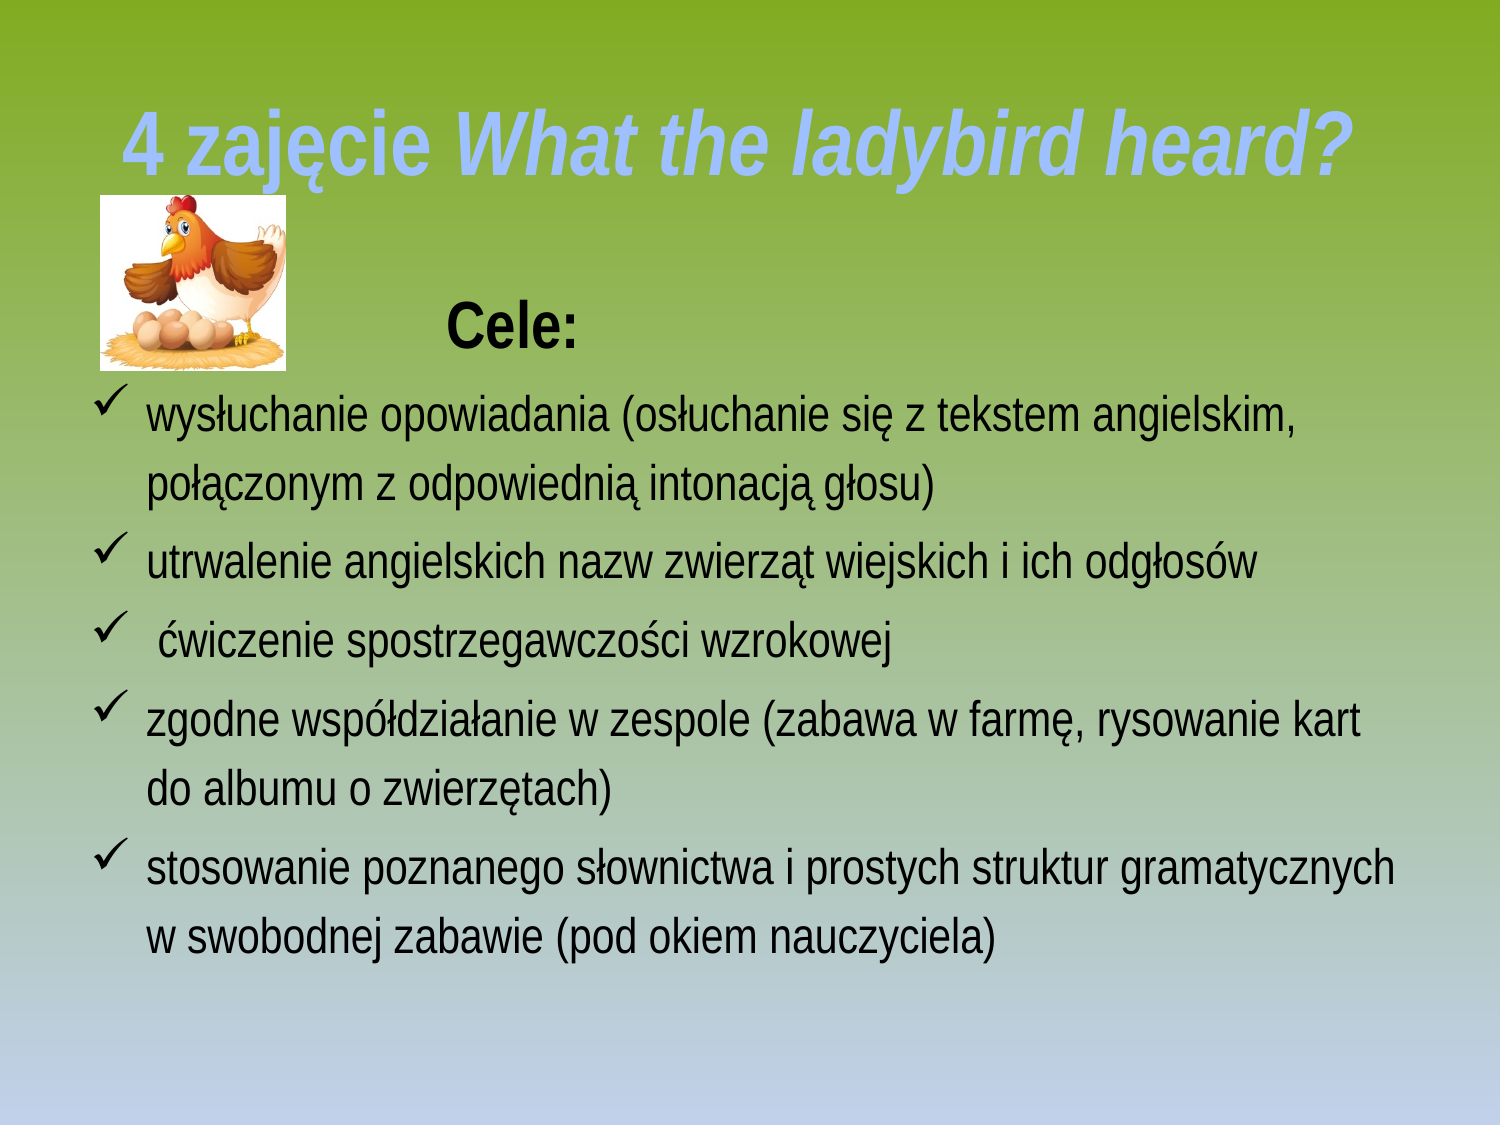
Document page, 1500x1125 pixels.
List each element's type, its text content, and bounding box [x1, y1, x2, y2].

list Cele: wysłuchanie opowiadania (osłuchanie się z tekstem angielskim, połączonym z odpowiednią intonacją głosu) utrwalenie angielskich nazw zwierząt wiejskich i ich odgłosów ćwiczenie spostrzegawczości wzrokowej zgodne współdziałanie w zespole (zabawa w farmę, rysowanie kart do albumu o zwierzętach) stosowanie poznanego słownictwa i prostych struktur gramatycznych w swobodnej zabawie (pod okiem nauczyciela) [75, 262, 1425, 1005]
title 4 zajęcie What the ladybird heard? [75, 45, 1425, 233]
picture [100, 195, 286, 372]
